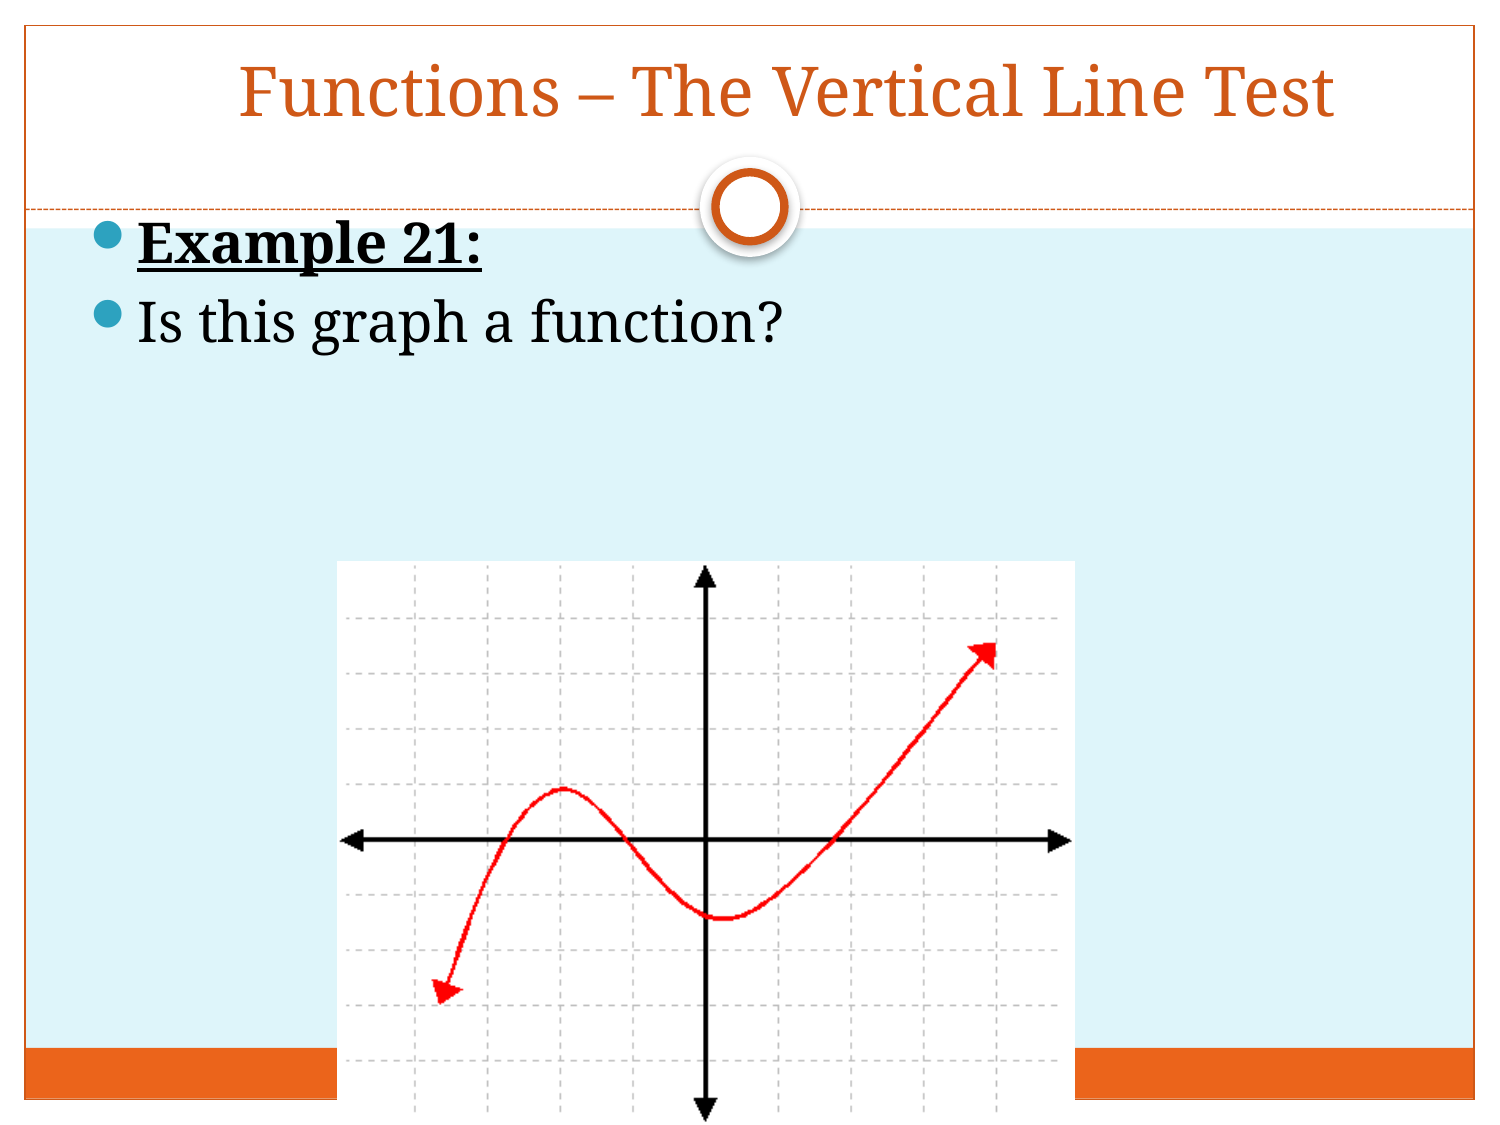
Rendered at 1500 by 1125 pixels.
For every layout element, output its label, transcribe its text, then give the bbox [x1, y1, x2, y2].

list Example 21: Is this graph a function? [75, 200, 1413, 1062]
picture [337, 560, 1076, 1125]
title Functions – The Vertical Line Test [75, 0, 1500, 138]
